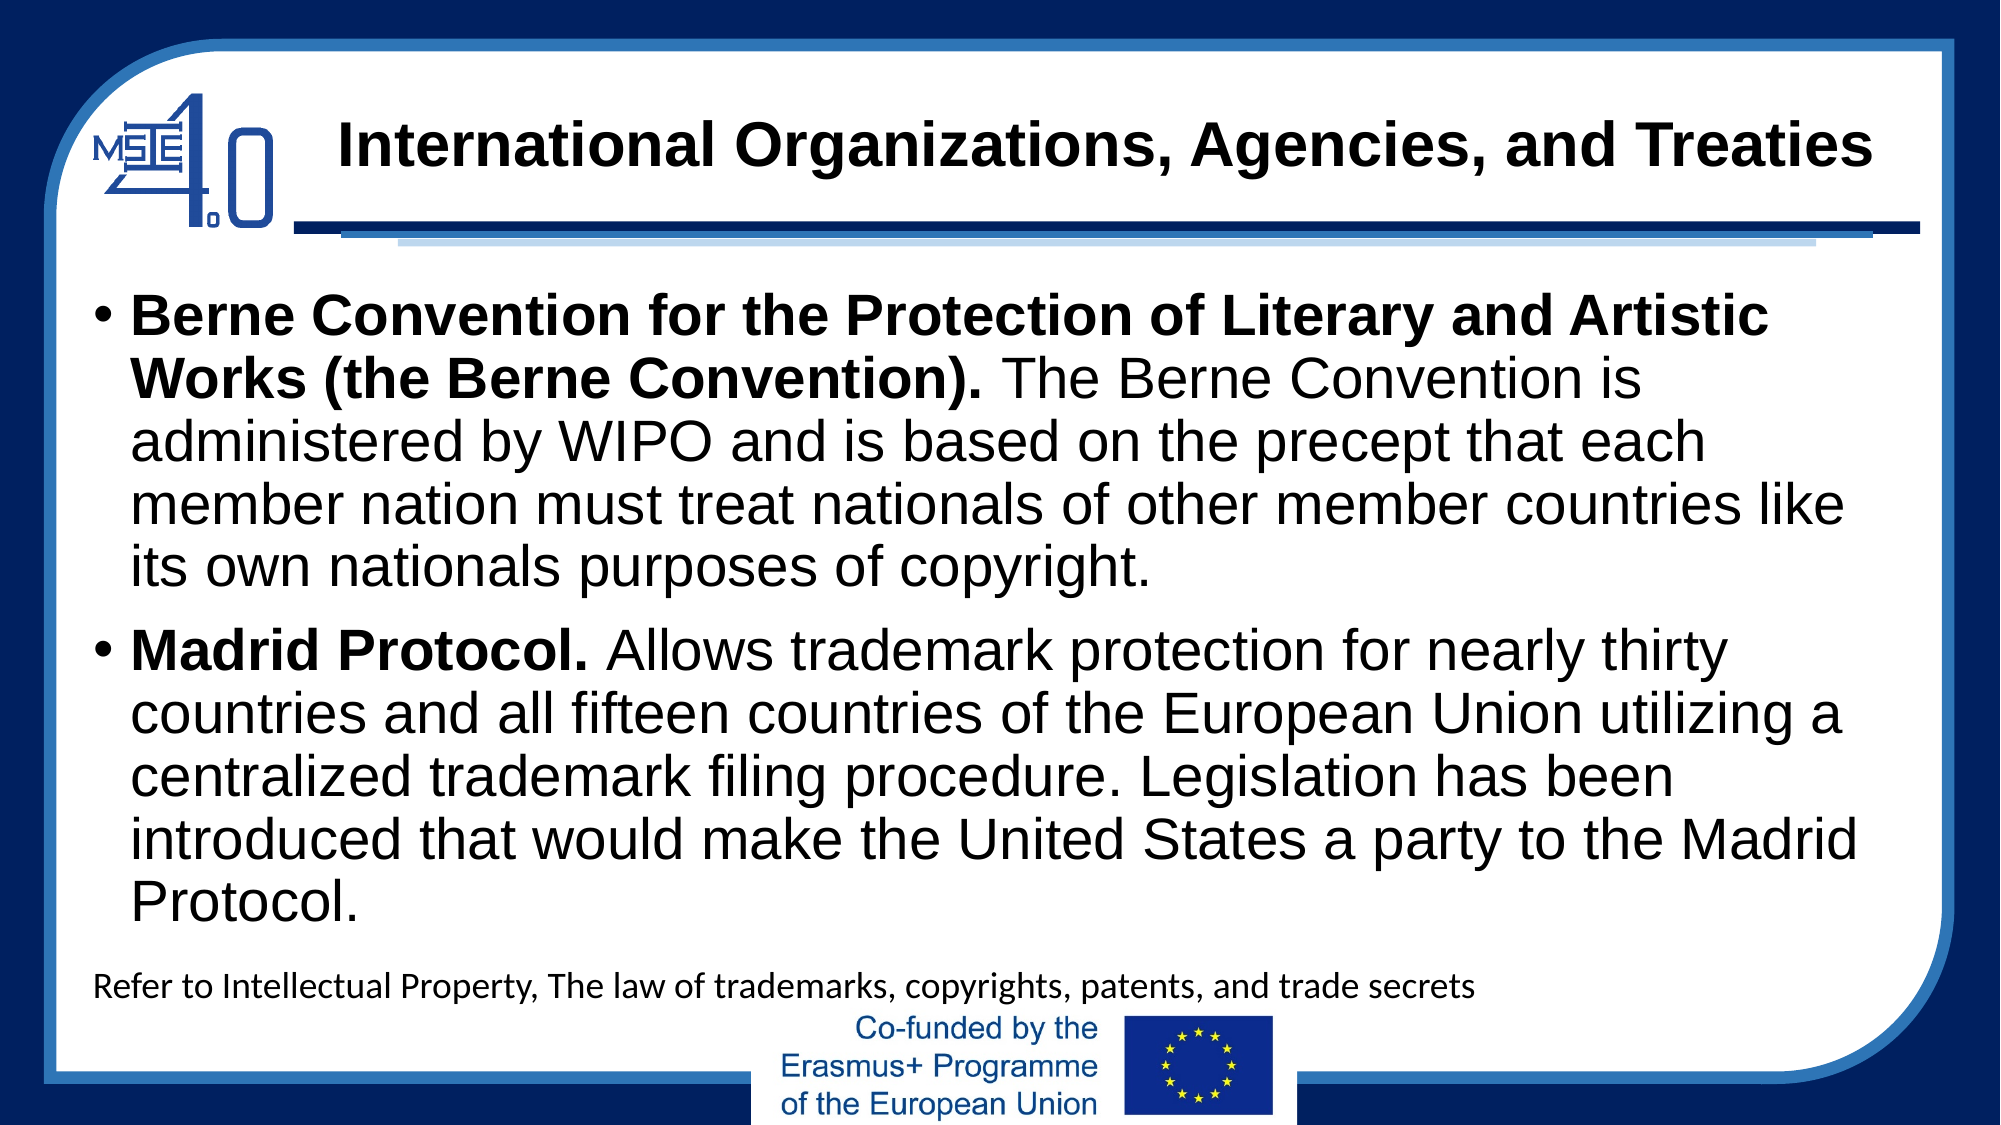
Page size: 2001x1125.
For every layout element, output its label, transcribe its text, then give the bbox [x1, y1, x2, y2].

text_box Refer to Intellectual Property, The law of trademarks, copyrights, patents, and trade secrets [78, 953, 1621, 1014]
title International Organizations, Agencies, and Treaties [294, 73, 1921, 220]
list Berne Convention for the Protection of Literary and Artistic Works (the Berne Convention). The Berne Convention is administered by WIPO and is based on the precept that each member nation must treat nationals of other member countries like its own nationals purposes of copyright. Madrid Protocol. Allows trademark protection for nearly thirty countries and all fifteen countries of the European Union utilizing a centralized trademark filing procedure. Legislation has been introduced that would make the United States a party to the Madrid Protocol. [78, 277, 1921, 984]
picture [751, 1014, 1298, 1125]
